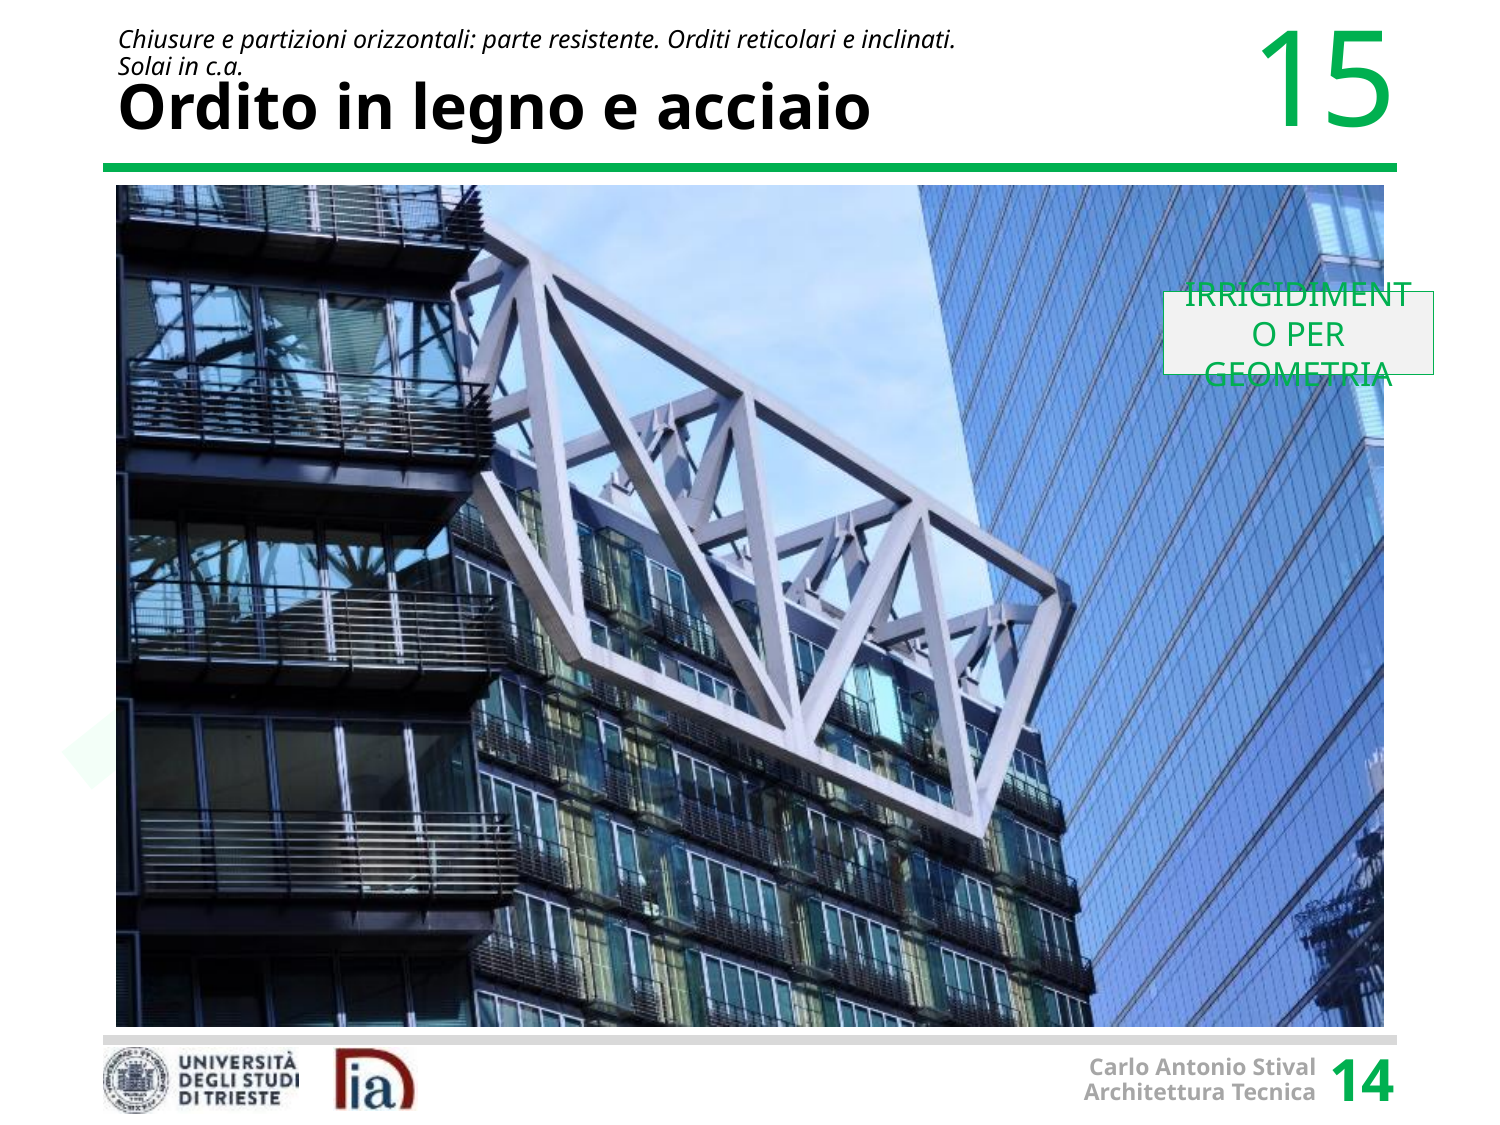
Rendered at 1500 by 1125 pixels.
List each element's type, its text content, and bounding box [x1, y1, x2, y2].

title Ordito in legno e acciaio [103, 59, 1288, 168]
text_box IRRIGIDIMENTO PER GEOMETRIA [1384, 291, 1434, 375]
picture [116, 185, 1384, 1027]
picture [333, 1047, 418, 1111]
picture [103, 1047, 299, 1114]
